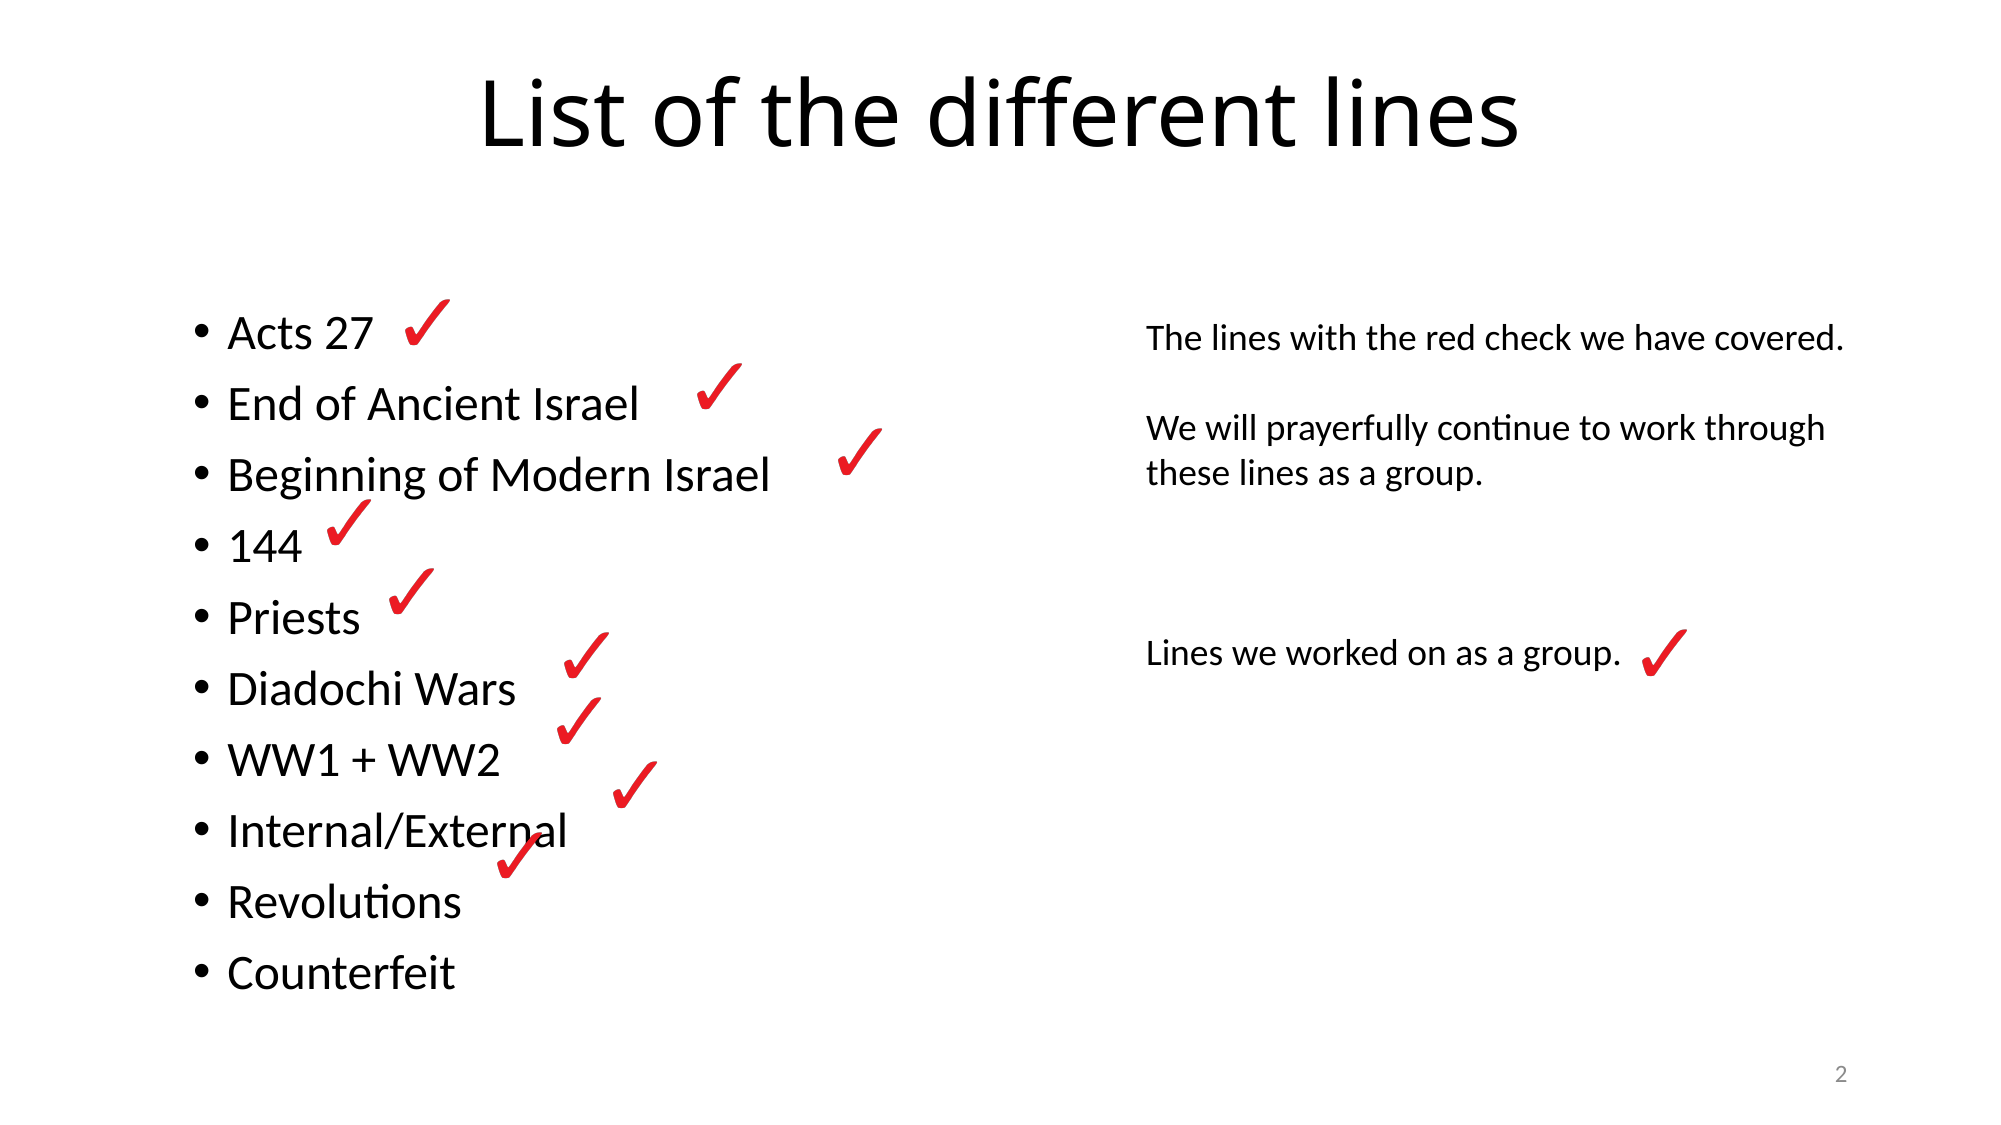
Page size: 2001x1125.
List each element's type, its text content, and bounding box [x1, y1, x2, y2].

picture [610, 758, 663, 812]
picture [561, 629, 615, 682]
picture [694, 360, 748, 413]
picture [402, 296, 456, 349]
picture [835, 425, 888, 479]
picture [324, 496, 377, 549]
list Acts 27 End of Ancient Israel Beginning of Modern Israel 144 Priests Diadochi Wars WW1 + WW2 Internal/External Revolutions Counterfeit [178, 299, 1044, 1014]
text_box The lines with the red check we have covered. We will prayerfully continue to work through these lines as a group. Lines we worked on as a group. [1131, 305, 1878, 725]
picture [554, 694, 607, 748]
picture [494, 829, 548, 882]
title List of the different lines [0, 47, 2000, 186]
slide_number 2 [1412, 1042, 1863, 1103]
picture [1639, 626, 1693, 680]
picture [386, 565, 440, 618]
